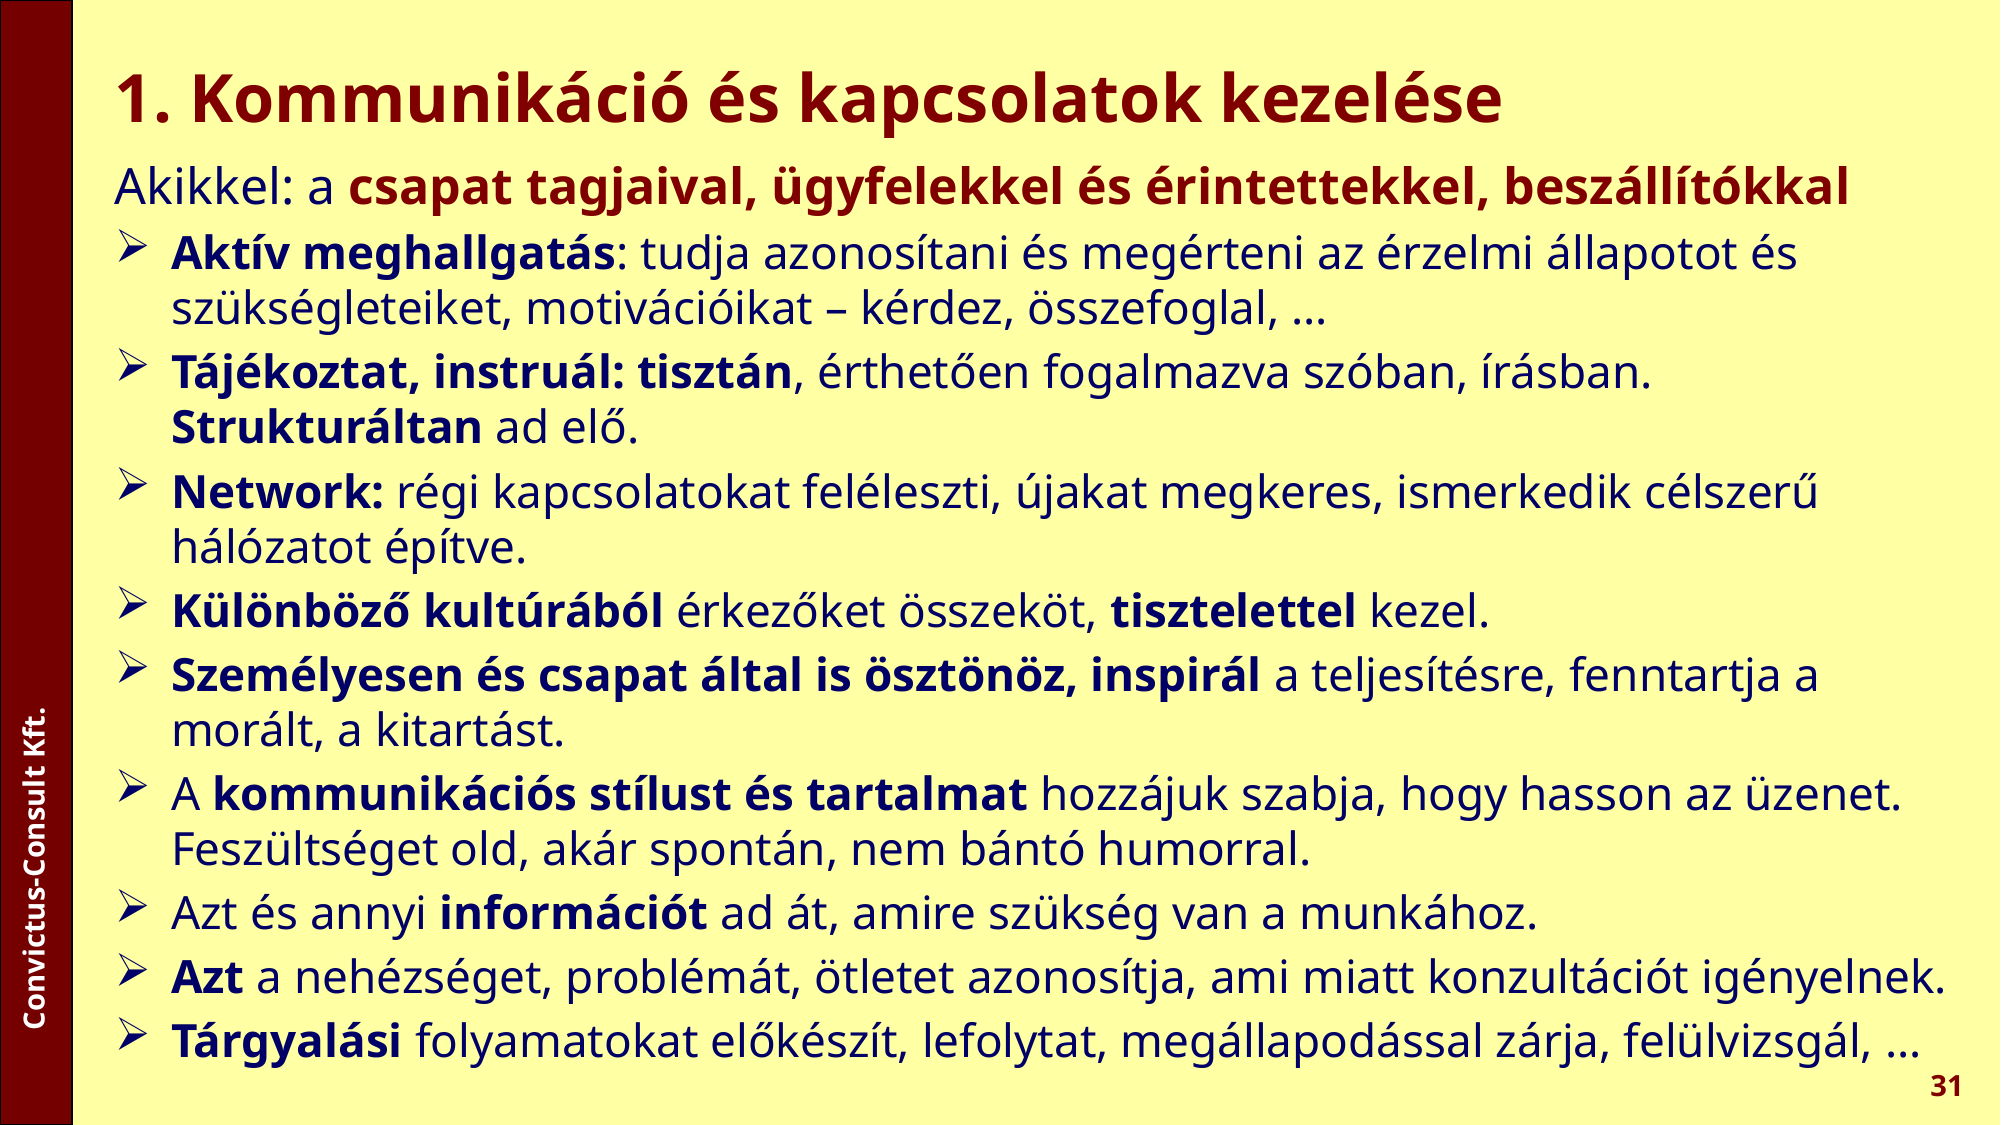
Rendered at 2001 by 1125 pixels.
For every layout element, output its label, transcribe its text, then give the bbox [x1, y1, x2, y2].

slide_number 31 [1916, 1067, 1979, 1106]
list Akikkel: a csapat tagjaival, ügyfelekkel és érintettekkel, beszállítókkal Aktív meghallgatás: tudja azonosítani és megérteni az érzelmi állapotot és szükségleteiket, motivációikat – kérdez, összefoglal, … Tájékoztat, instruál: tisztán, érthetően fogalmazva szóban, írásban. Strukturáltan ad elő. Network: régi kapcsolatokat feléleszti, újakat megkeres, ismerkedik célszerű hálózatot építve. Különböző kultúrából érkezőket összeköt, tisztelettel kezel. Személyesen és csapat által is ösztönöz, inspirál a teljesítésre, fenntartja a morált, a kitartást. A kommunikációs stílust és tartalmat hozzájuk szabja, hogy hasson az üzenet. Feszültséget old, akár spontán, nem bántó humorral. Azt és annyi információt ad át, amire szükség van a munkához. Azt a nehézséget, problémát, ötletet azonosítja, ami miatt konzultációt igényelnek. Tárgyalási folyamatokat előkészít, lefolytat, megállapodással zárja, felülvizsgál, … [99, 147, 1970, 1106]
title 1. Kommunikáció és kapcsolatok kezelése [99, 44, 1816, 147]
